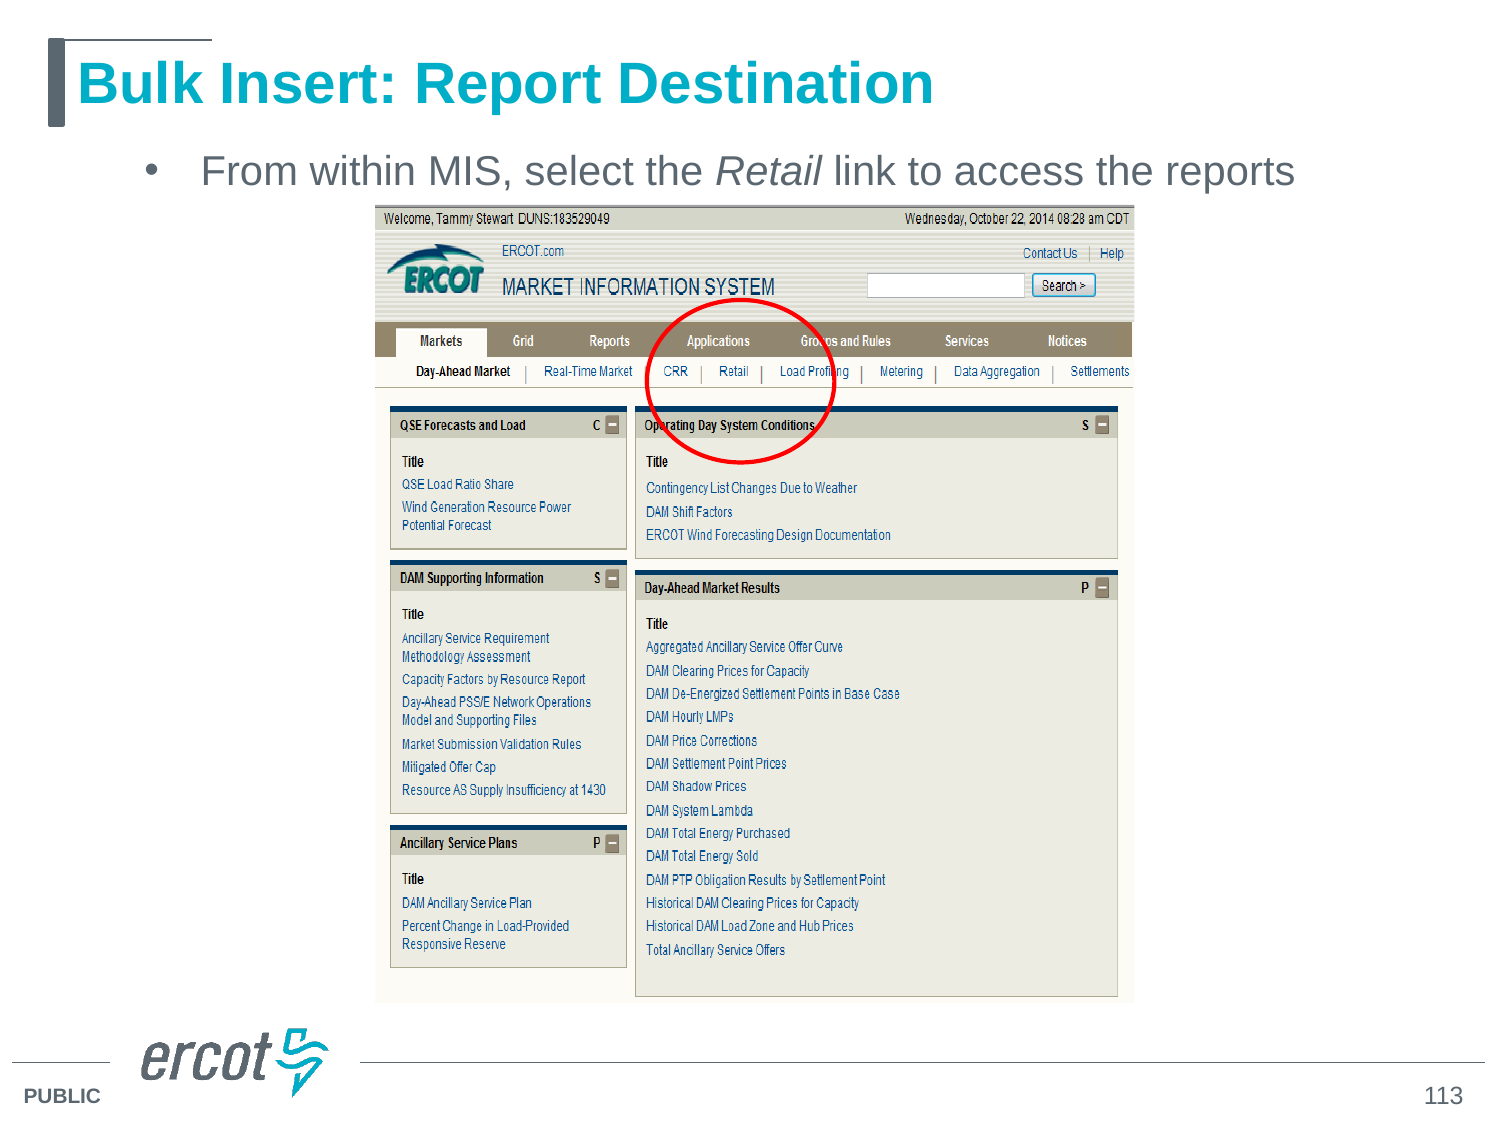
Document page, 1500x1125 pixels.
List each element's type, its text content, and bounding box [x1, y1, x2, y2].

picture [374, 204, 1135, 1004]
title Bulk Insert: Report Destination [62, 37, 1104, 123]
slide_number 113 [1400, 1076, 1488, 1113]
list From within MIS, select the Retail link to access the reports [129, 136, 1380, 187]
picture [137, 1024, 332, 1100]
